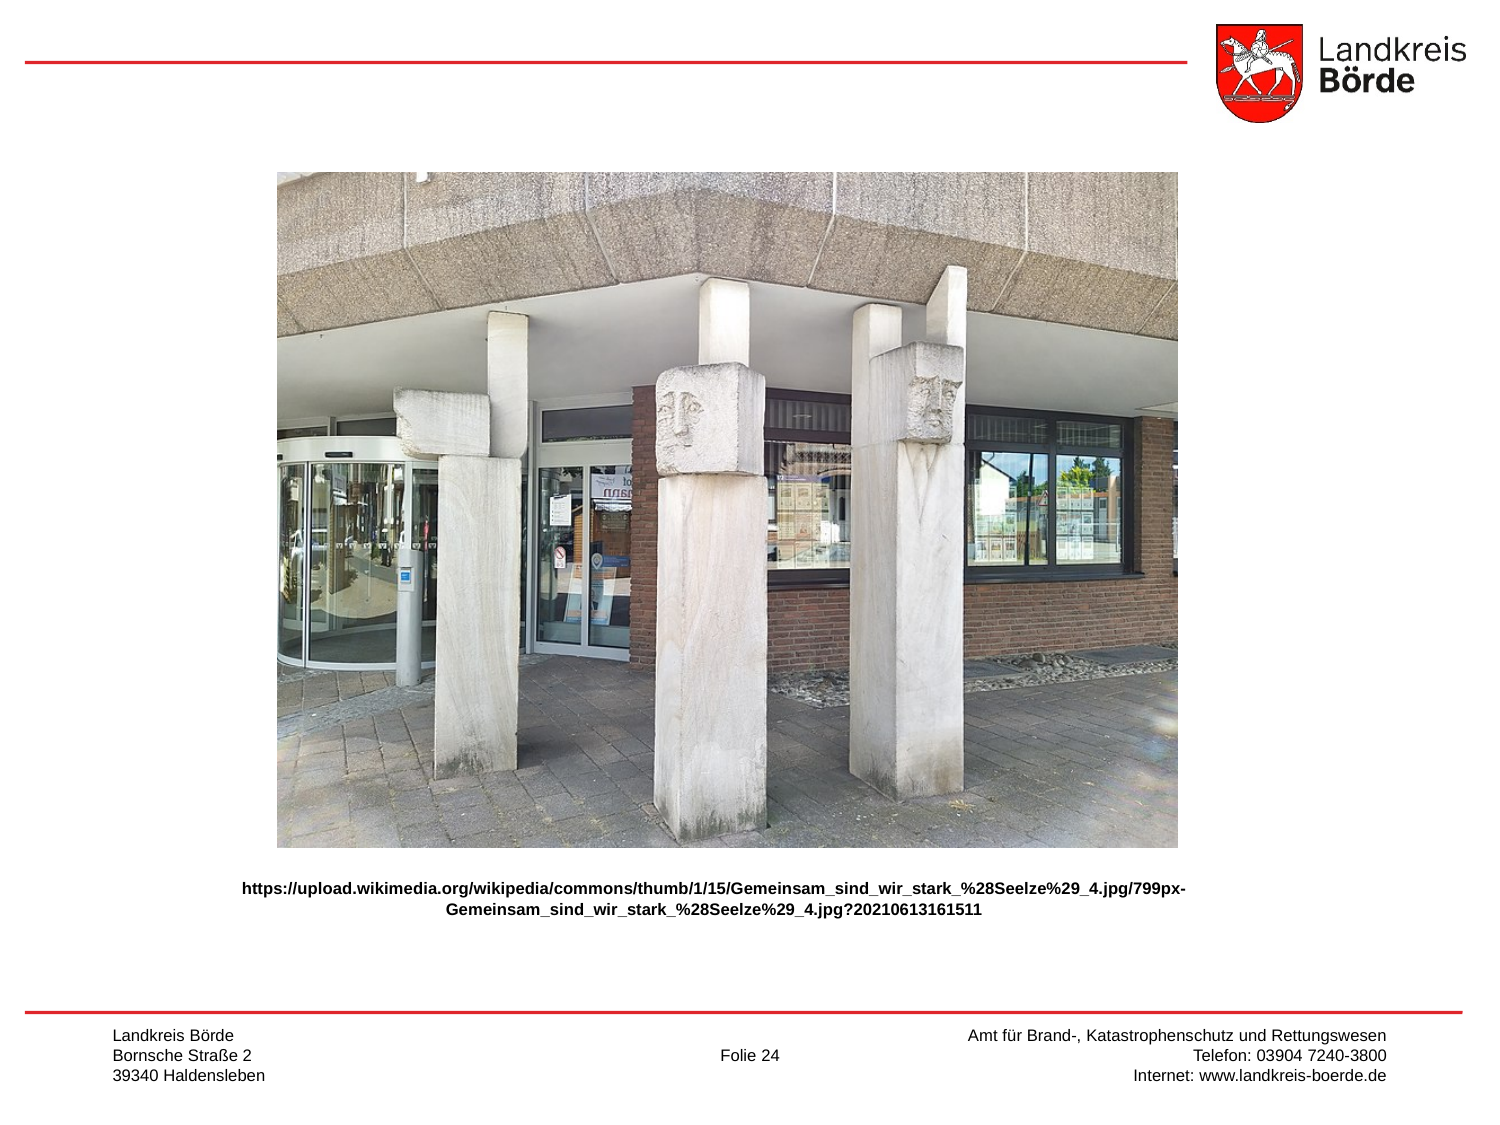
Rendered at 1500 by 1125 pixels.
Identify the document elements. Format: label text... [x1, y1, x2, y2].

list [277, 172, 1179, 848]
picture [1216, 24, 1466, 123]
title https://upload.wikimedia.org/wikipedia/commons/thumb/1/15/Gemeinsam_sind_wir_stark_%28Seelze%29_4.jpg/799px-Gemeinsam_sind_wir_stark_%28Seelze%29_4.jpg?20210613161511 [194, 834, 1235, 963]
